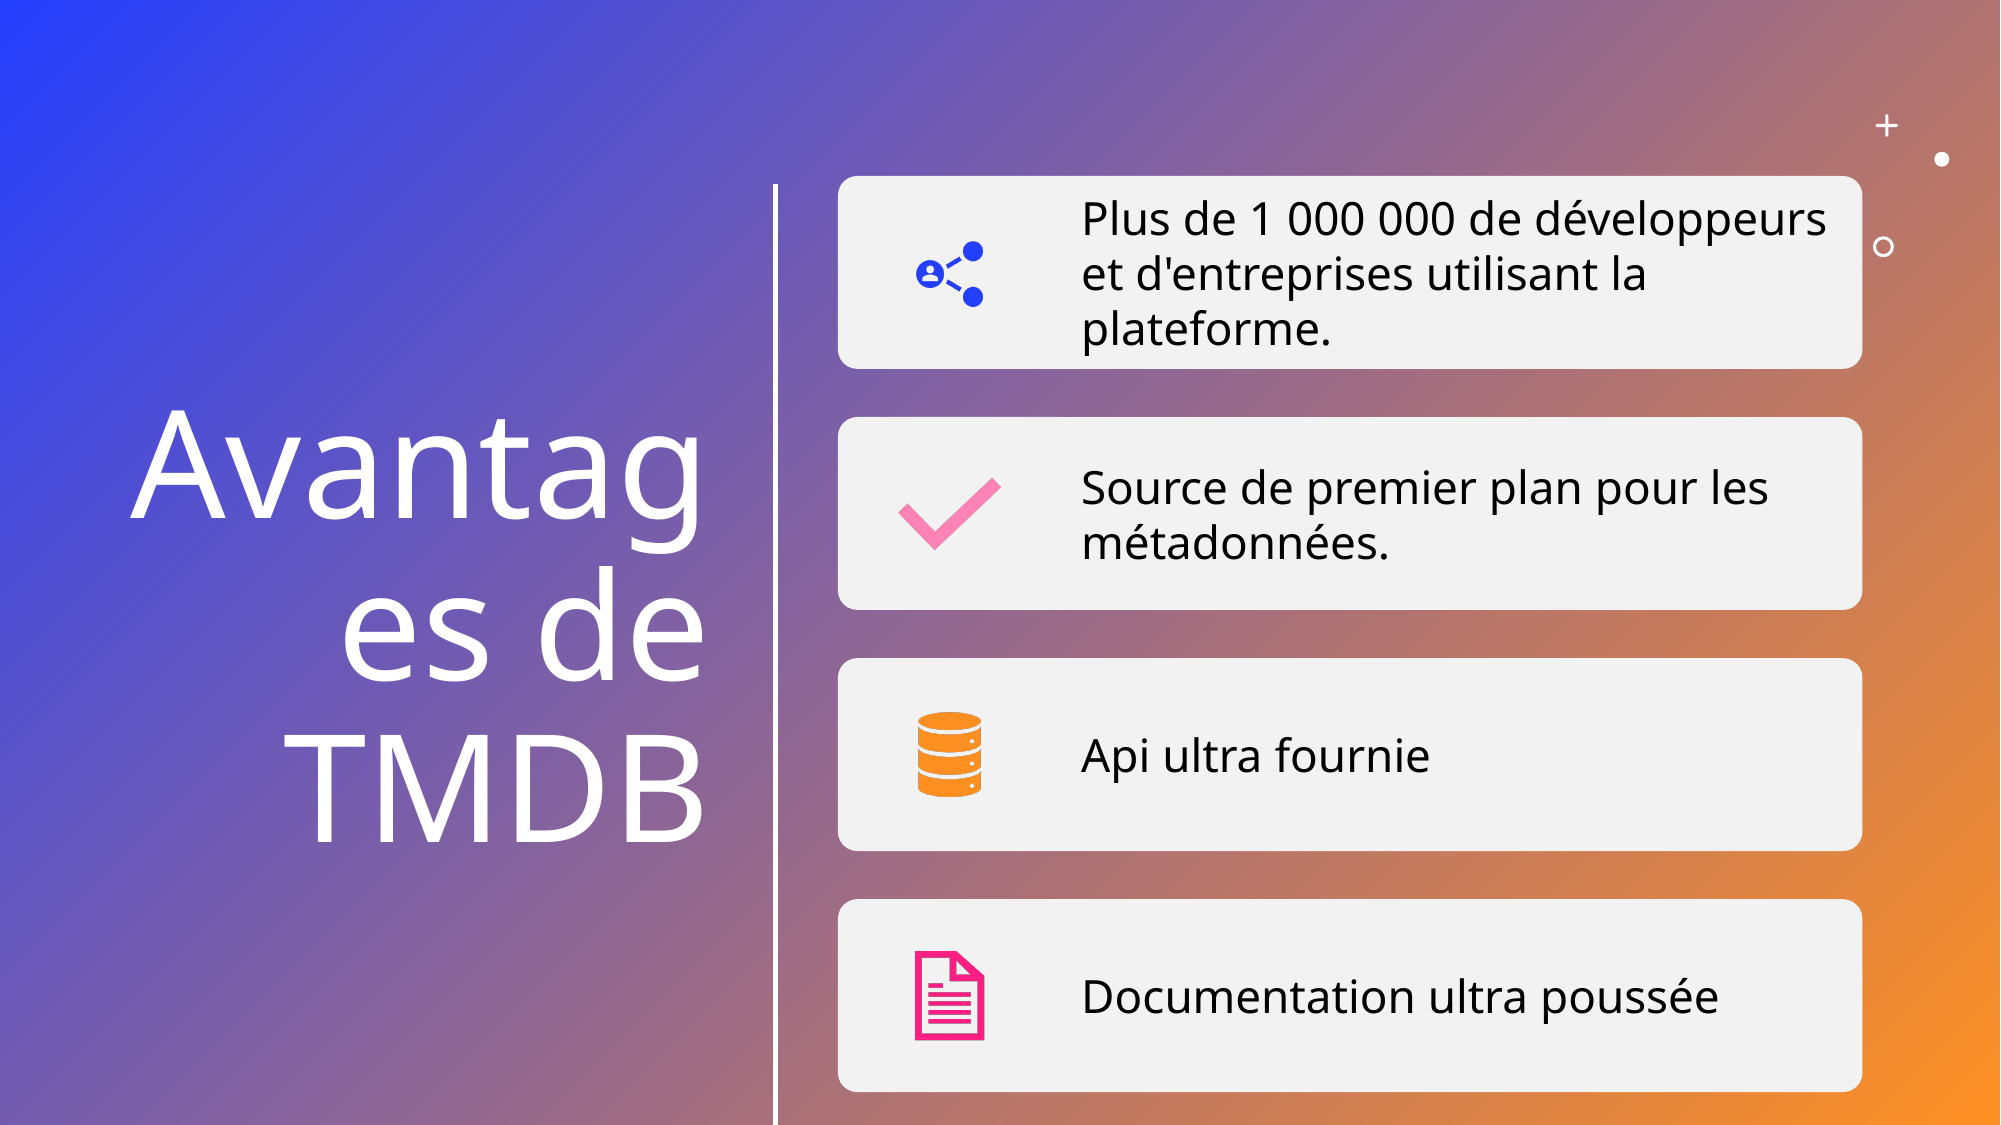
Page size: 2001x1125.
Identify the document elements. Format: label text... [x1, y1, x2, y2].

text_box [0, 0, 2000, 1125]
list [837, 175, 1863, 1093]
text_box [1934, 151, 1950, 167]
title Avantages de TMDB [78, 174, 725, 1091]
text_box [1875, 114, 1899, 137]
text_box [1872, 236, 1894, 258]
